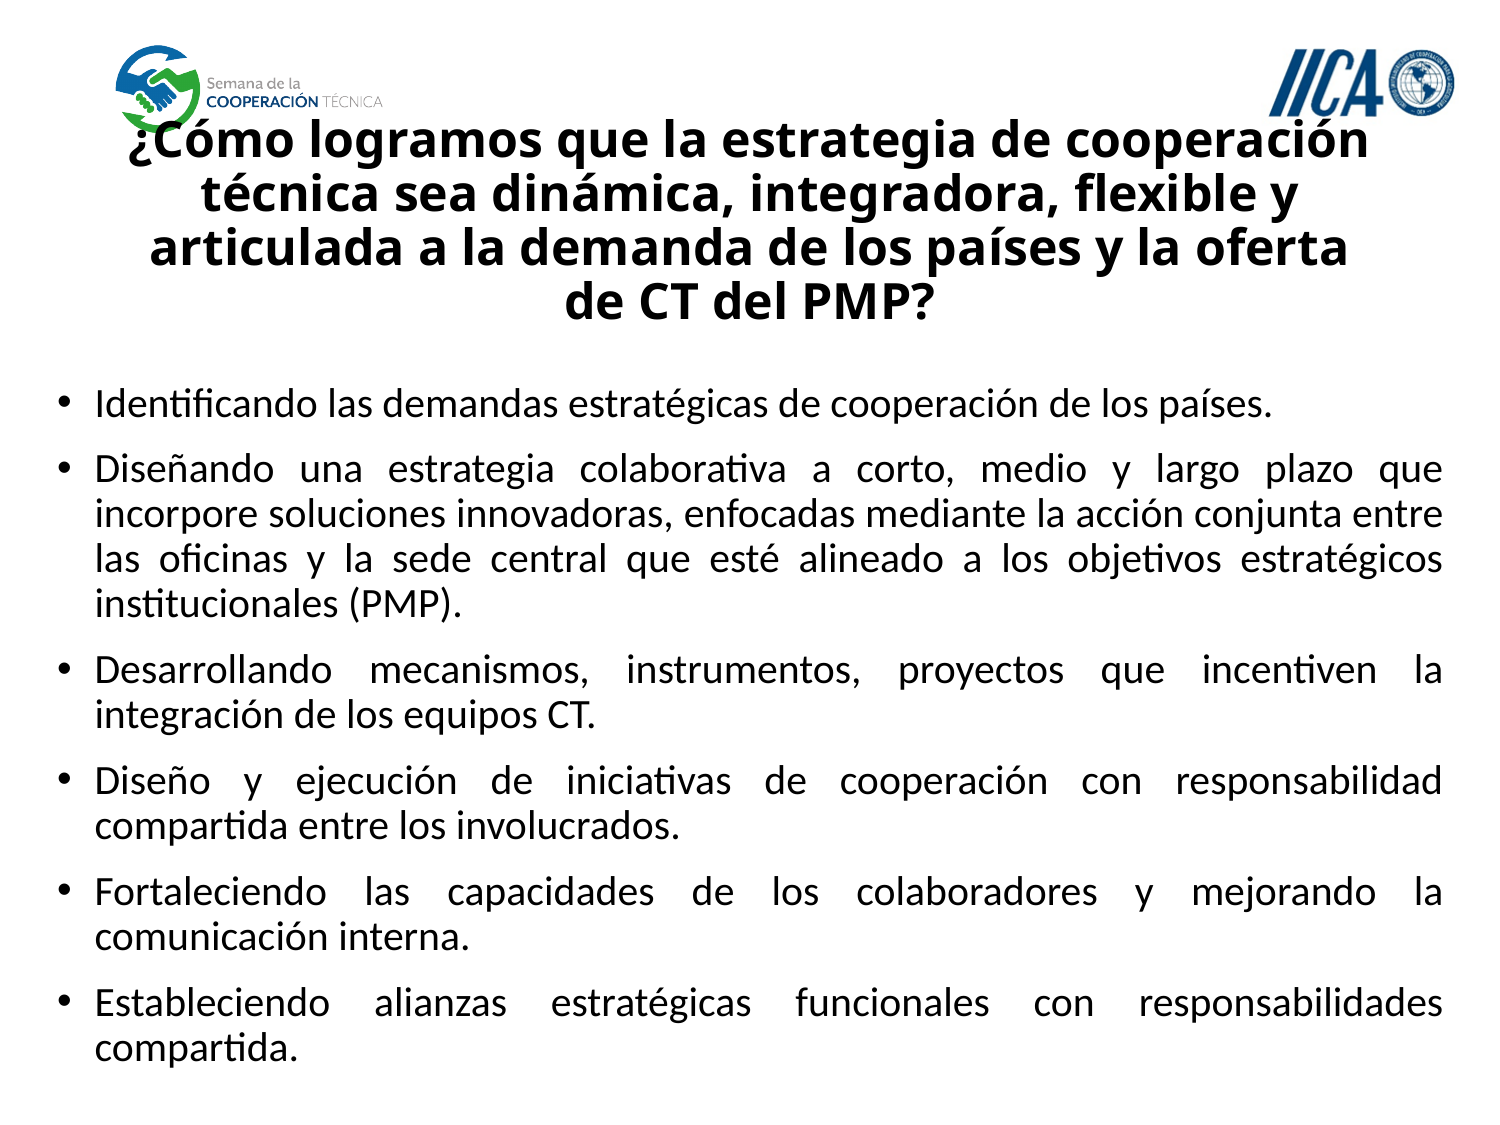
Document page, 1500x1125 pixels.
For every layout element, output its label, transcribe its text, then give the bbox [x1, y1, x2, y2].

picture [79, 45, 404, 141]
list Identificando las demandas estratégicas de cooperación de los países. Diseñando una estrategia colaborativa a corto, medio y largo plazo que incorpore soluciones innovadoras, enfocadas mediante la acción conjunta entre las oficinas y la sede central que esté alineado a los objetivos estratégicos institucionales (PMP). Desarrollando mecanismos, instrumentos, proyectos que incentiven la integración de los equipos CT. Diseño y ejecución de iniciativas de cooperación con responsabilidad compartida entre los involucrados. Fortaleciendo las capacidades de los colaboradores y mejorando la comunicación interna. Estableciendo alianzas estratégicas funcionales con responsabilidades compartida. [41, 373, 1459, 1080]
picture [1261, 37, 1459, 127]
title ¿Cómo logramos que la estrategia de cooperación técnica sea dinámica, integradora, flexible y articulada a la demanda de los países y la oferta de CT del PMP? [103, 141, 1397, 304]
